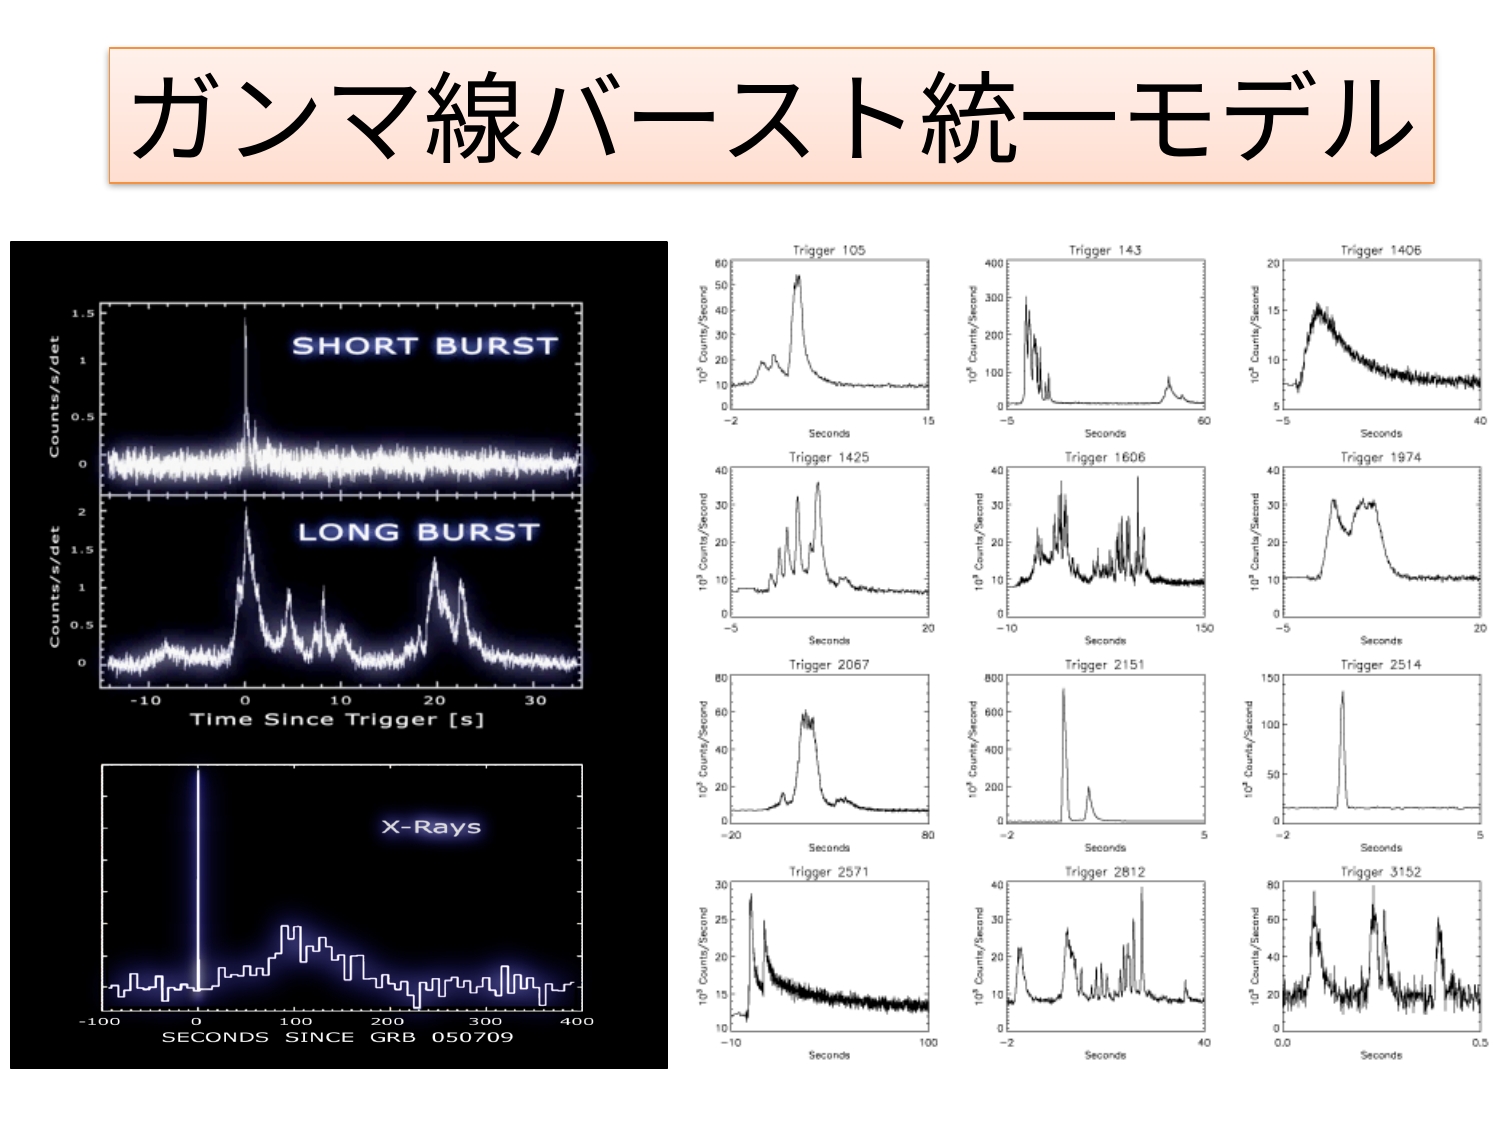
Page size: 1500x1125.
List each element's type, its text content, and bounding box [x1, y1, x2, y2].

picture [671, 241, 1500, 1071]
text_box ガンマ線バースト統一モデル [109, 47, 1435, 184]
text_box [10, 241, 668, 1069]
